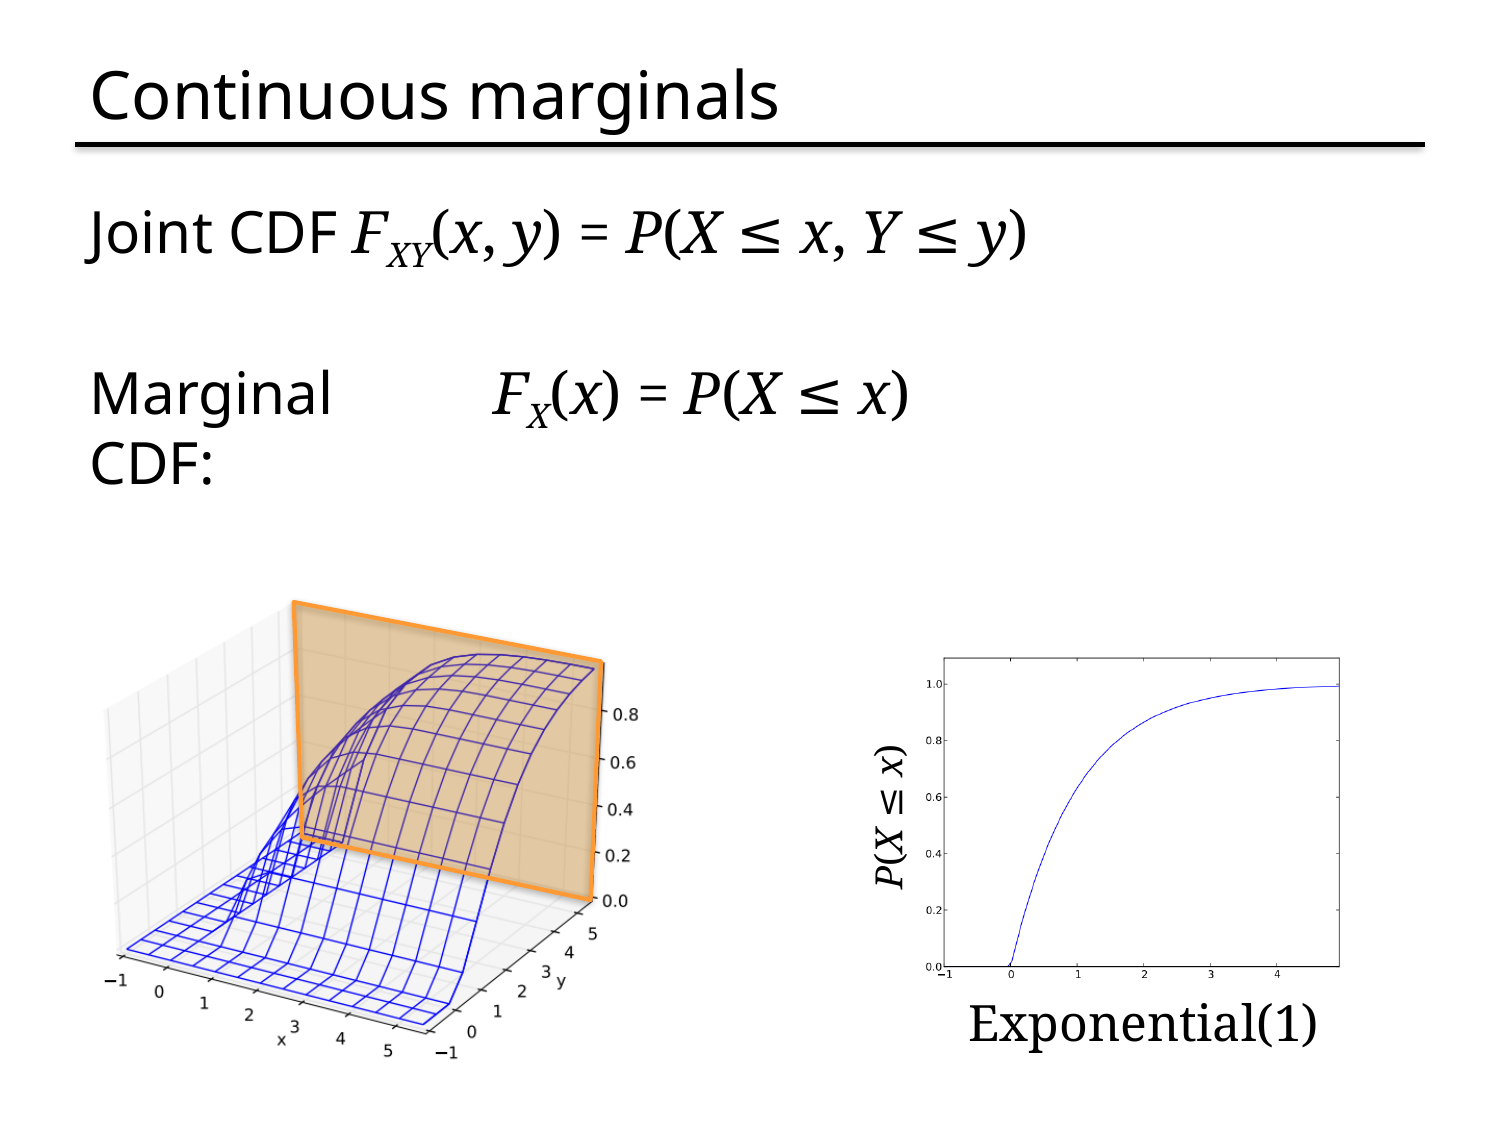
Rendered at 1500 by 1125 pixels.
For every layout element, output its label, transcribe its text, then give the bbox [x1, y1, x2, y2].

picture [74, 564, 652, 1065]
text_box Joint CDF FXY(x, y) = P(X ≤ x, Y ≤ y) [74, 187, 1425, 282]
title Continuous marginals [75, 45, 1425, 145]
text_box Marginal CDF: [75, 348, 473, 504]
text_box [857, 619, 1389, 1061]
text_box FX(x) = P(X ≤ x) [478, 348, 926, 443]
